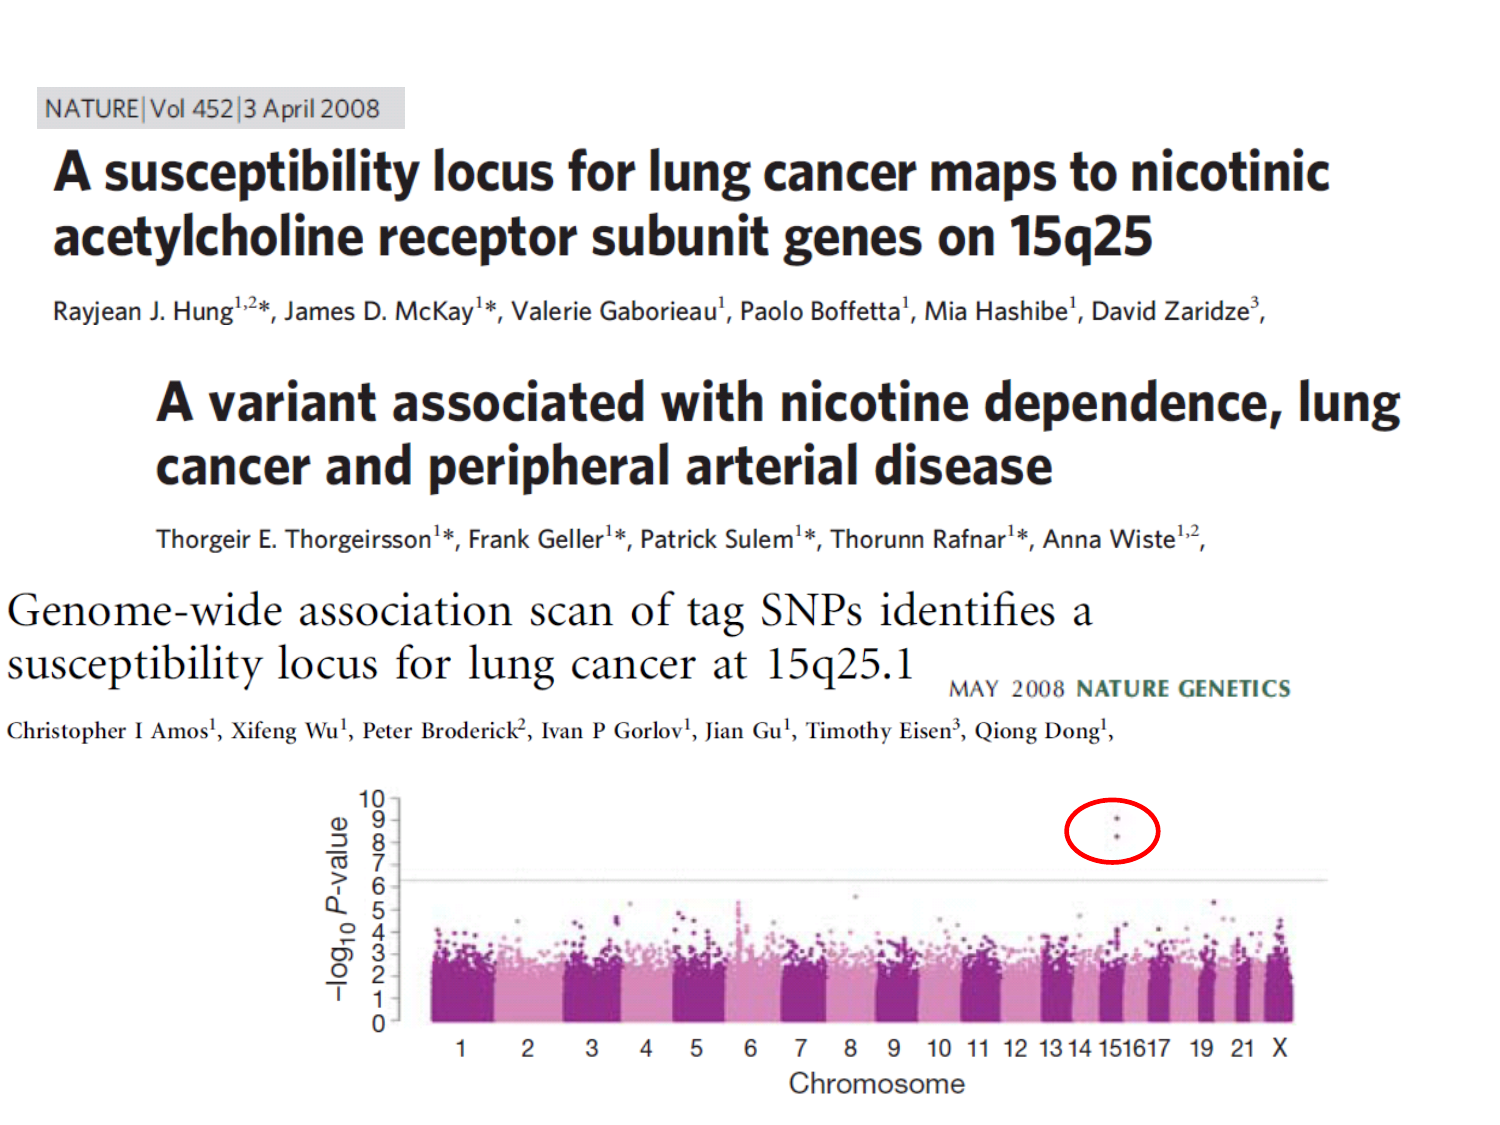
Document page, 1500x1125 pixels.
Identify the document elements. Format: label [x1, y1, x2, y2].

picture [134, 366, 1431, 555]
picture [36, 87, 405, 129]
picture [37, 131, 1342, 325]
picture [0, 571, 1299, 747]
picture [305, 759, 1336, 1125]
